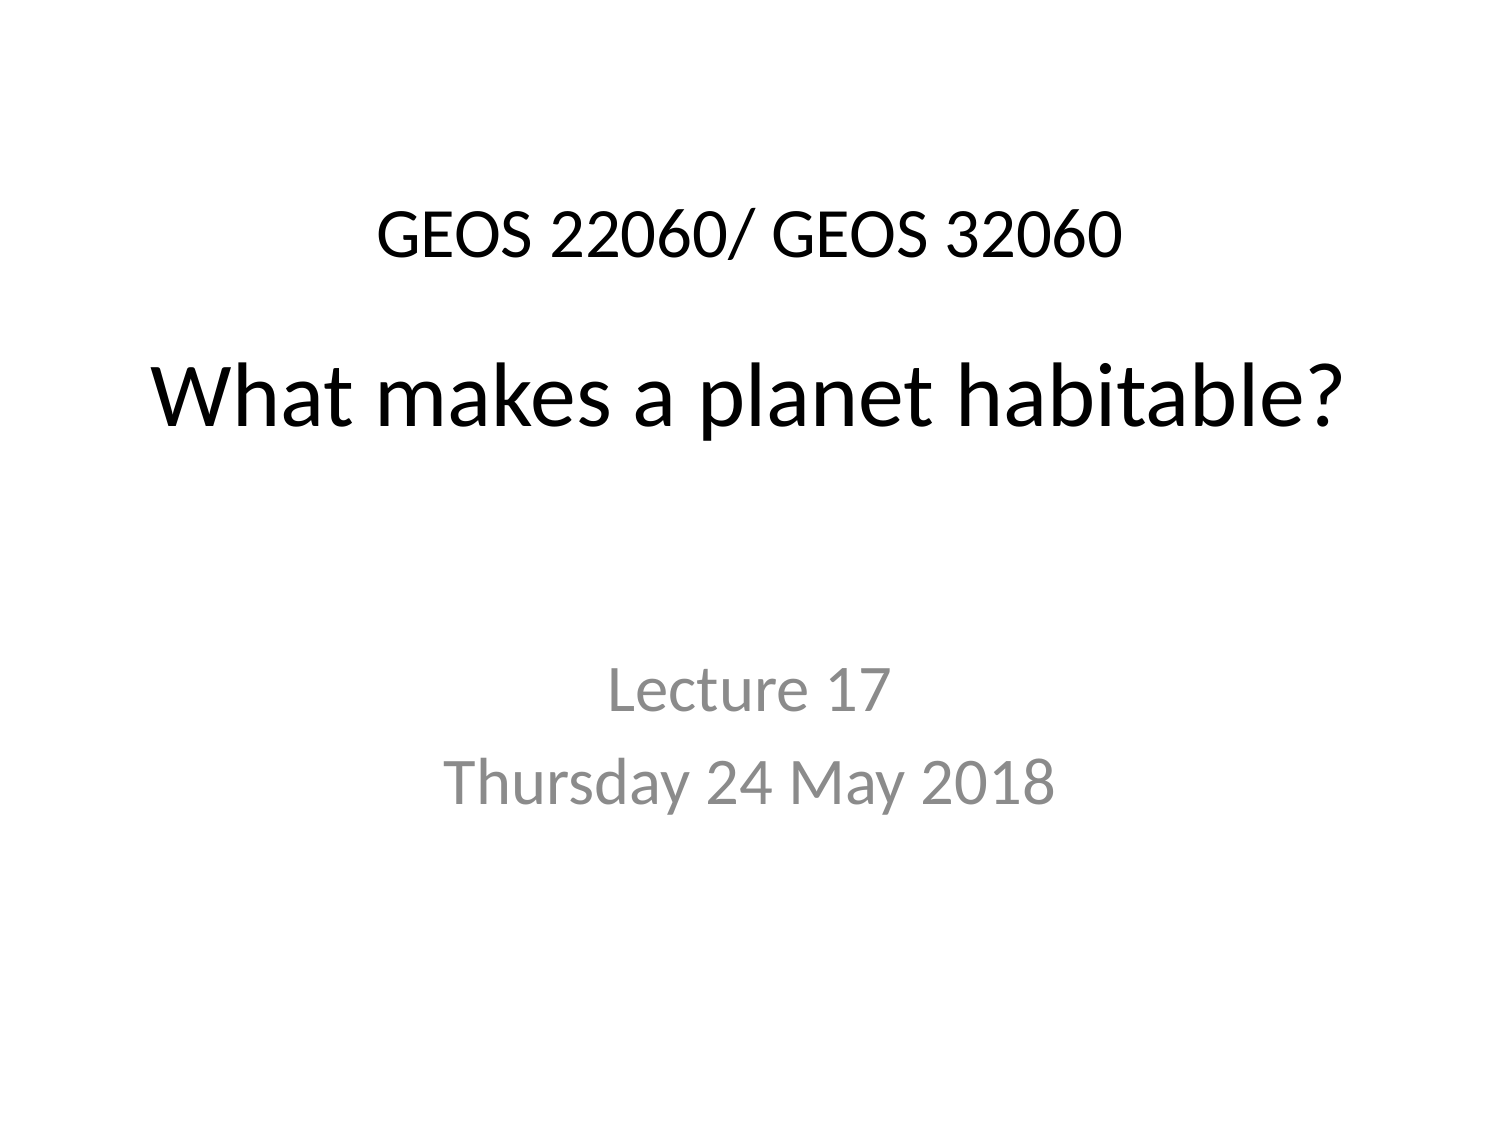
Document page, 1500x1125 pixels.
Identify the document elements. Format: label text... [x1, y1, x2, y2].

text_box What makes a planet habitable? [74, 295, 1425, 484]
title GEOS 22060/ GEOS 32060 [112, 108, 1388, 295]
subtitle Lecture 17 Thursday 24 May 2018 [0, 637, 1500, 925]
